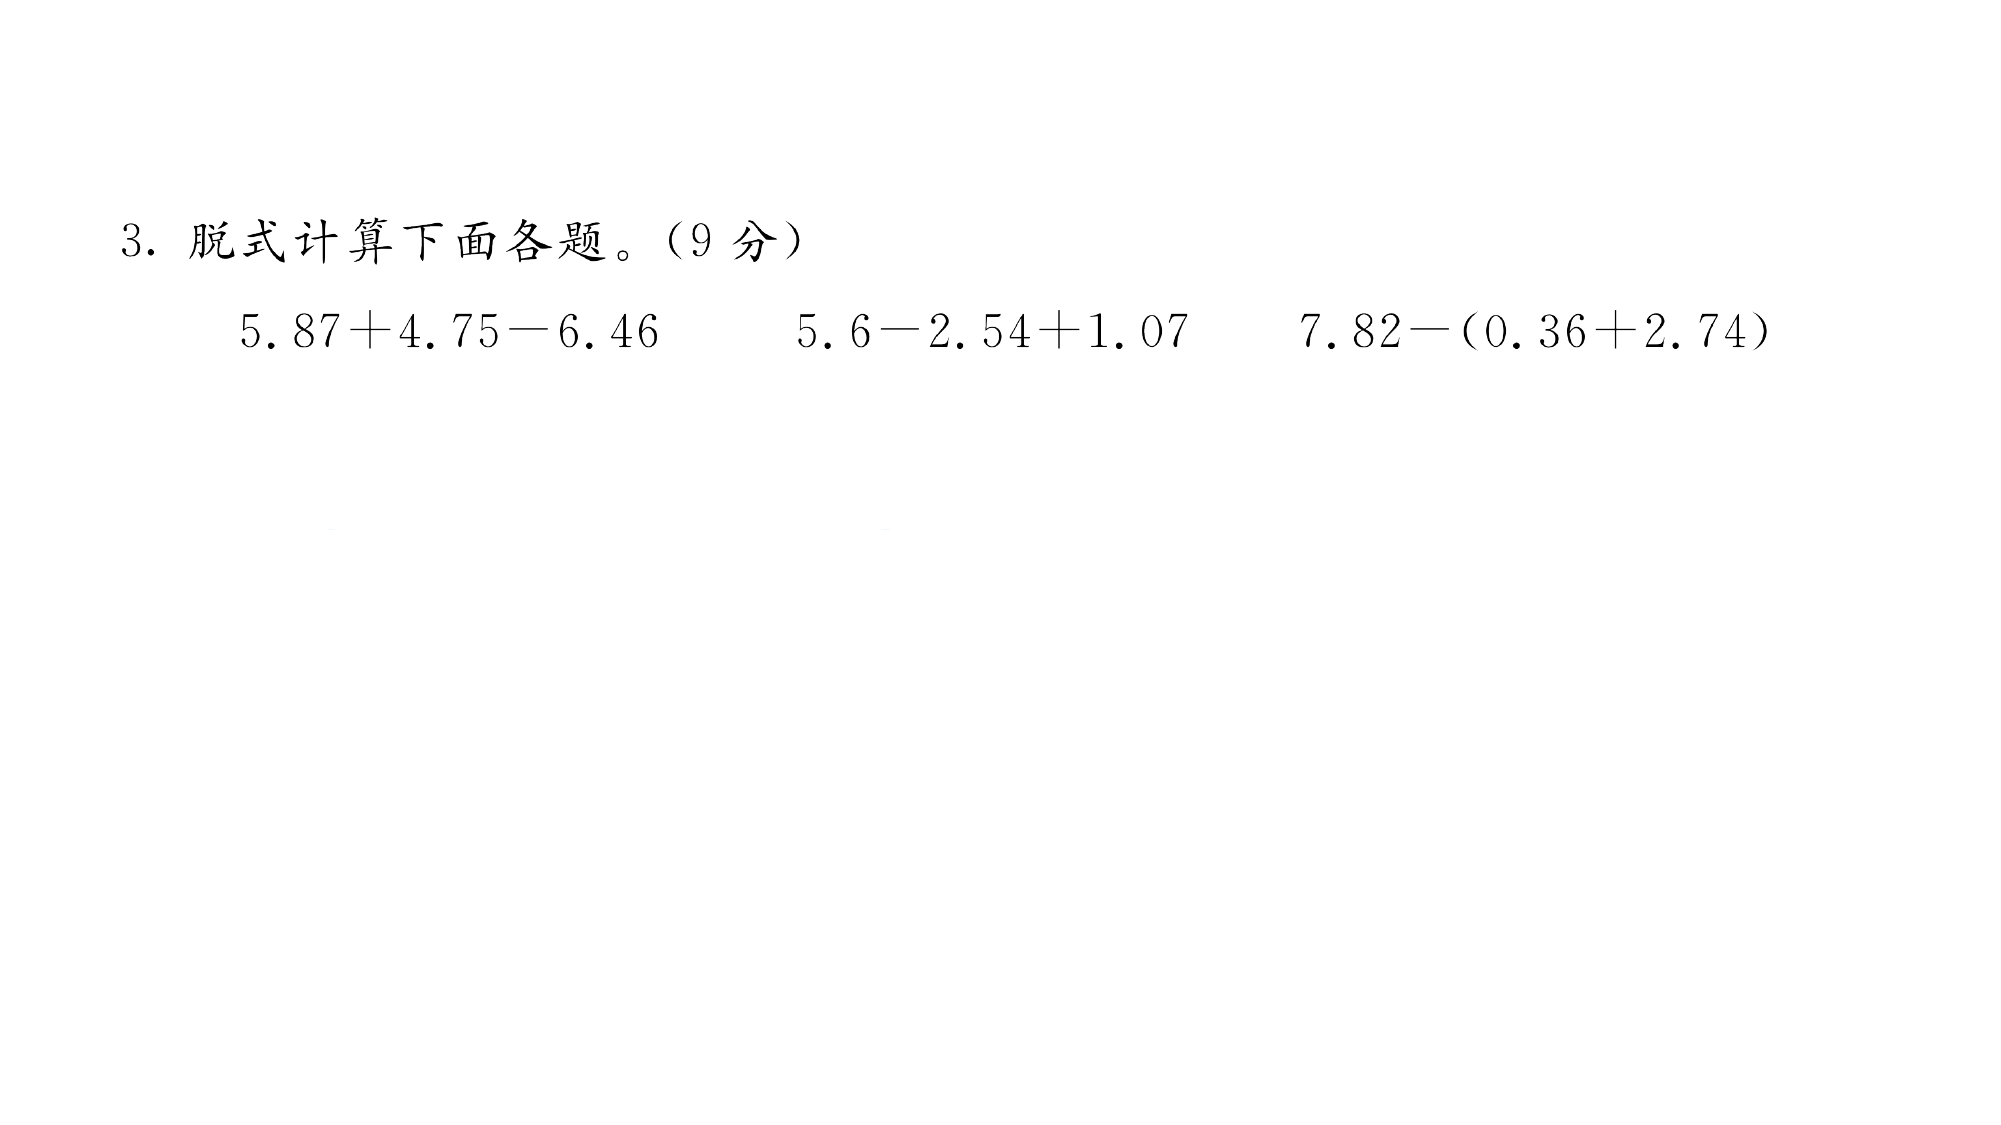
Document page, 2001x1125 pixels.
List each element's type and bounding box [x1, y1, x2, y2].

picture [118, 177, 2000, 646]
